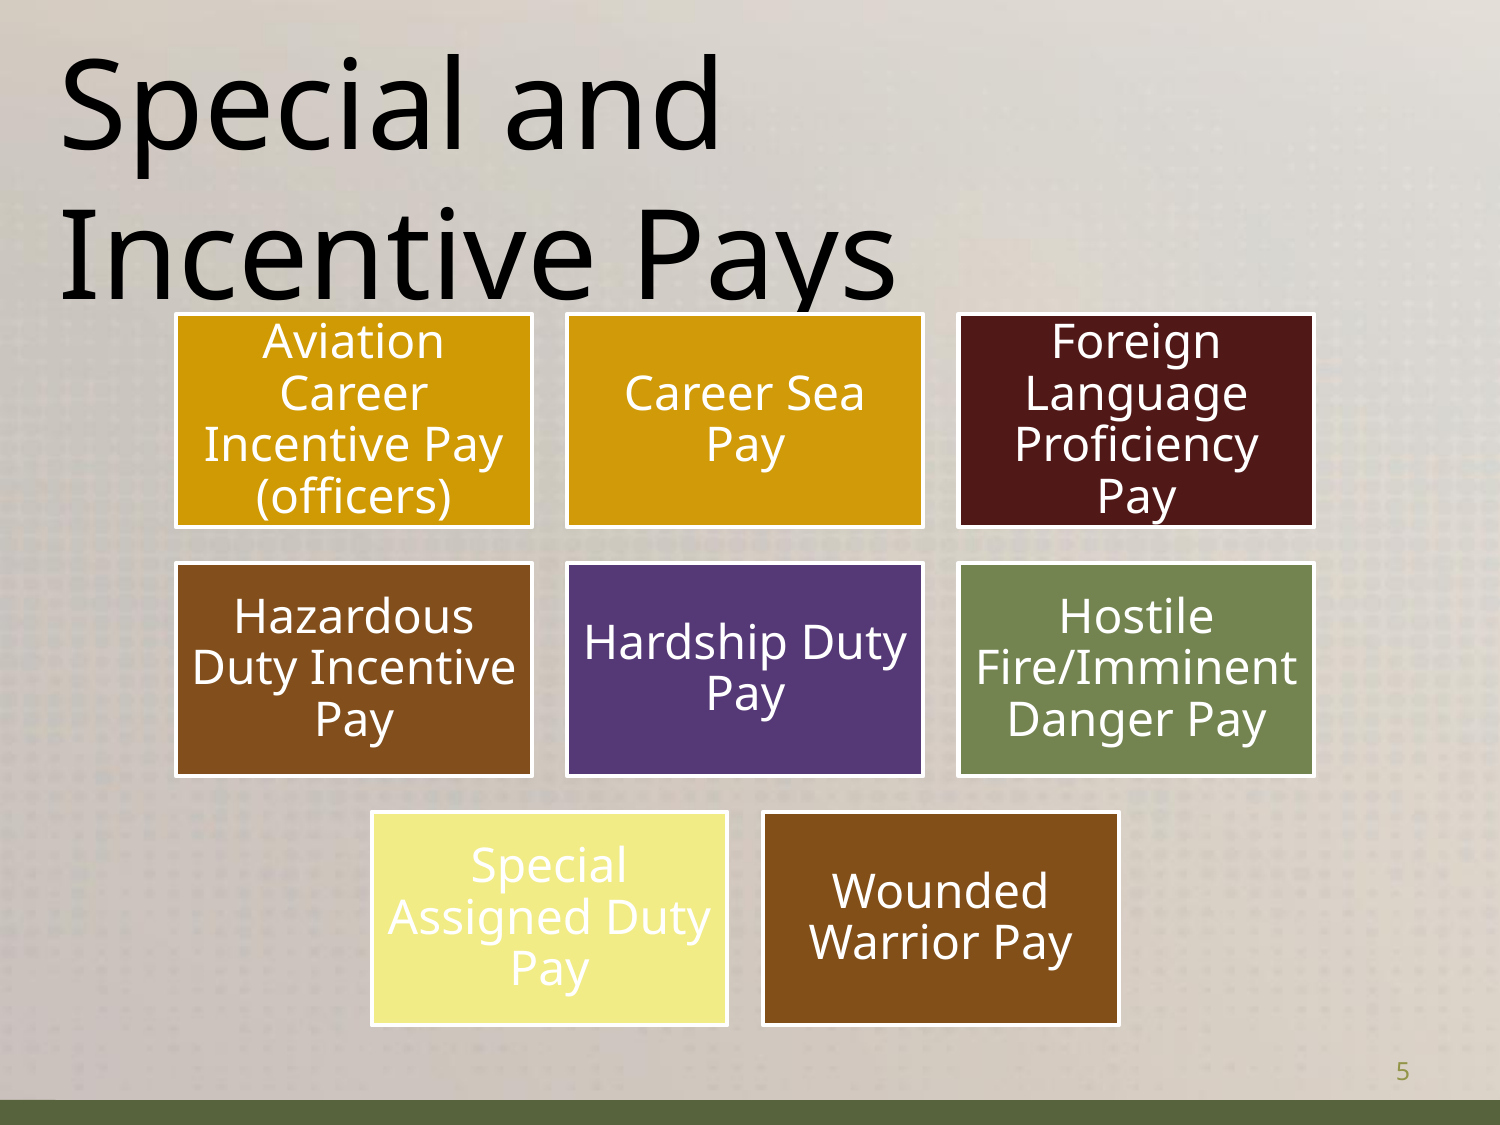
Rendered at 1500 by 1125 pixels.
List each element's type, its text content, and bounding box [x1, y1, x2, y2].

slide_number ‹#› [1074, 1042, 1425, 1103]
title Special and Incentive Pays [58, 24, 1484, 233]
picture [0, 0, 1500, 1100]
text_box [175, 313, 1315, 1026]
